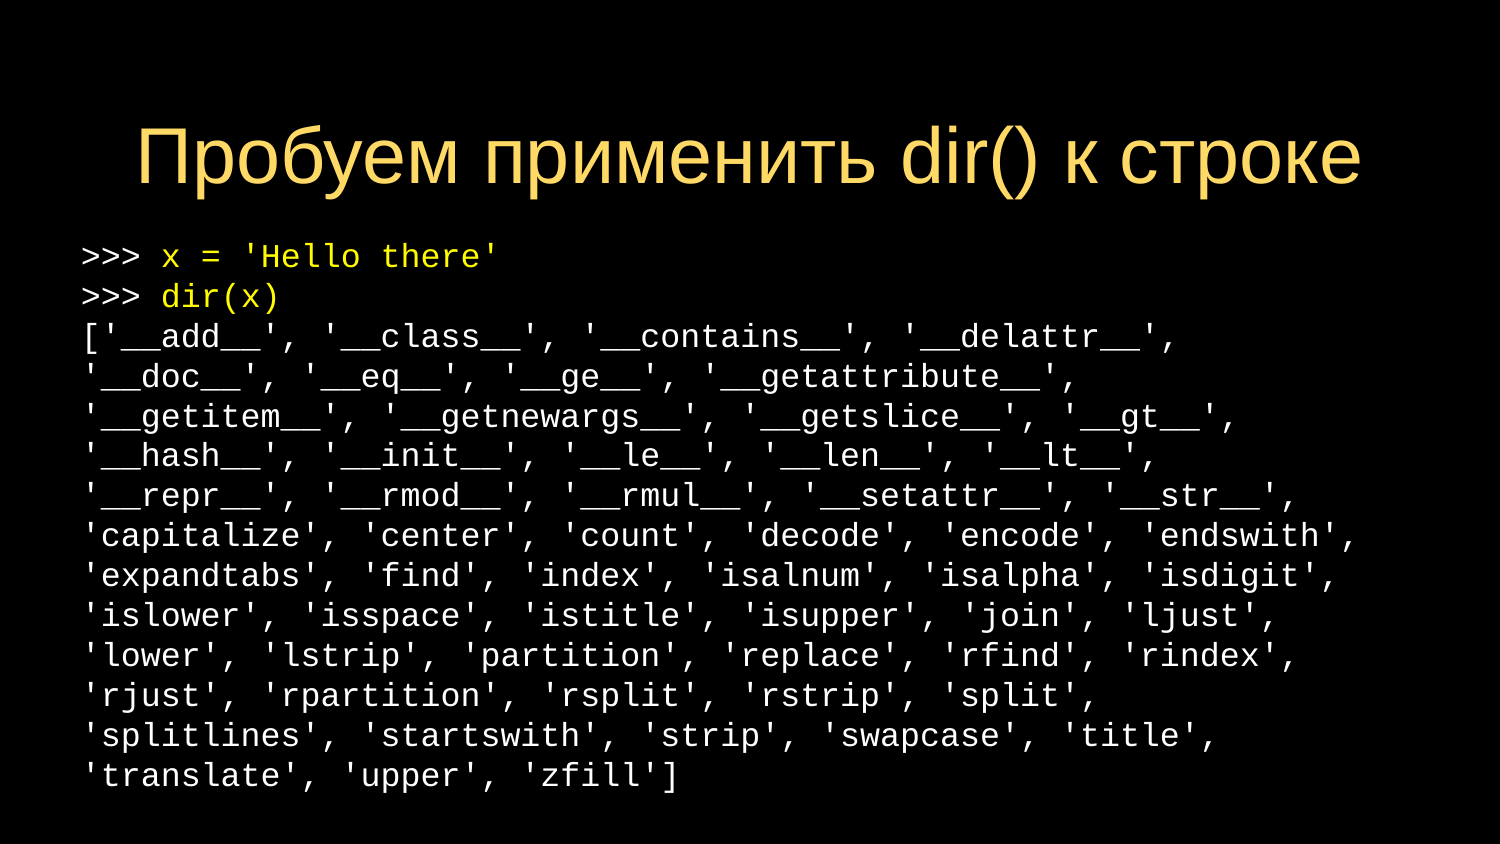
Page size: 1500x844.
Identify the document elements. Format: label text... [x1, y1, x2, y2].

title Пробуем применить dir() к строке [106, 70, 1393, 235]
text_box >>> x = 'Hello there' >>> dir(x) ['__add__', '__class__', '__contains__', '__delattr__', '__doc__', '__eq__', '__ge__', '__getattribute__', '__getitem__', '__getnewargs__', '__getslice__', '__gt__', '__hash__', '__init__', '__le__', '__len__', '__lt__', '__repr__', '__rmod__', '__rmul__', '__setattr__', '__str__', 'capitalize', 'center', 'count', 'decode', 'encode', 'endswith', 'expandtabs', 'find', 'index', 'isalnum', 'isalpha', 'isdigit', 'islower', 'isspace', 'istitle', 'isupper', 'join', 'ljust', 'lower', 'lstrip', 'partition', 'replace', 'rfind', 'rindex', 'rjust', 'rpartition', 'rsplit', 'rstrip', 'split', 'splitlines', 'startswith', 'strip', 'swapcase', 'title', 'translate', 'upper', 'zfill'] [77, 229, 1376, 798]
